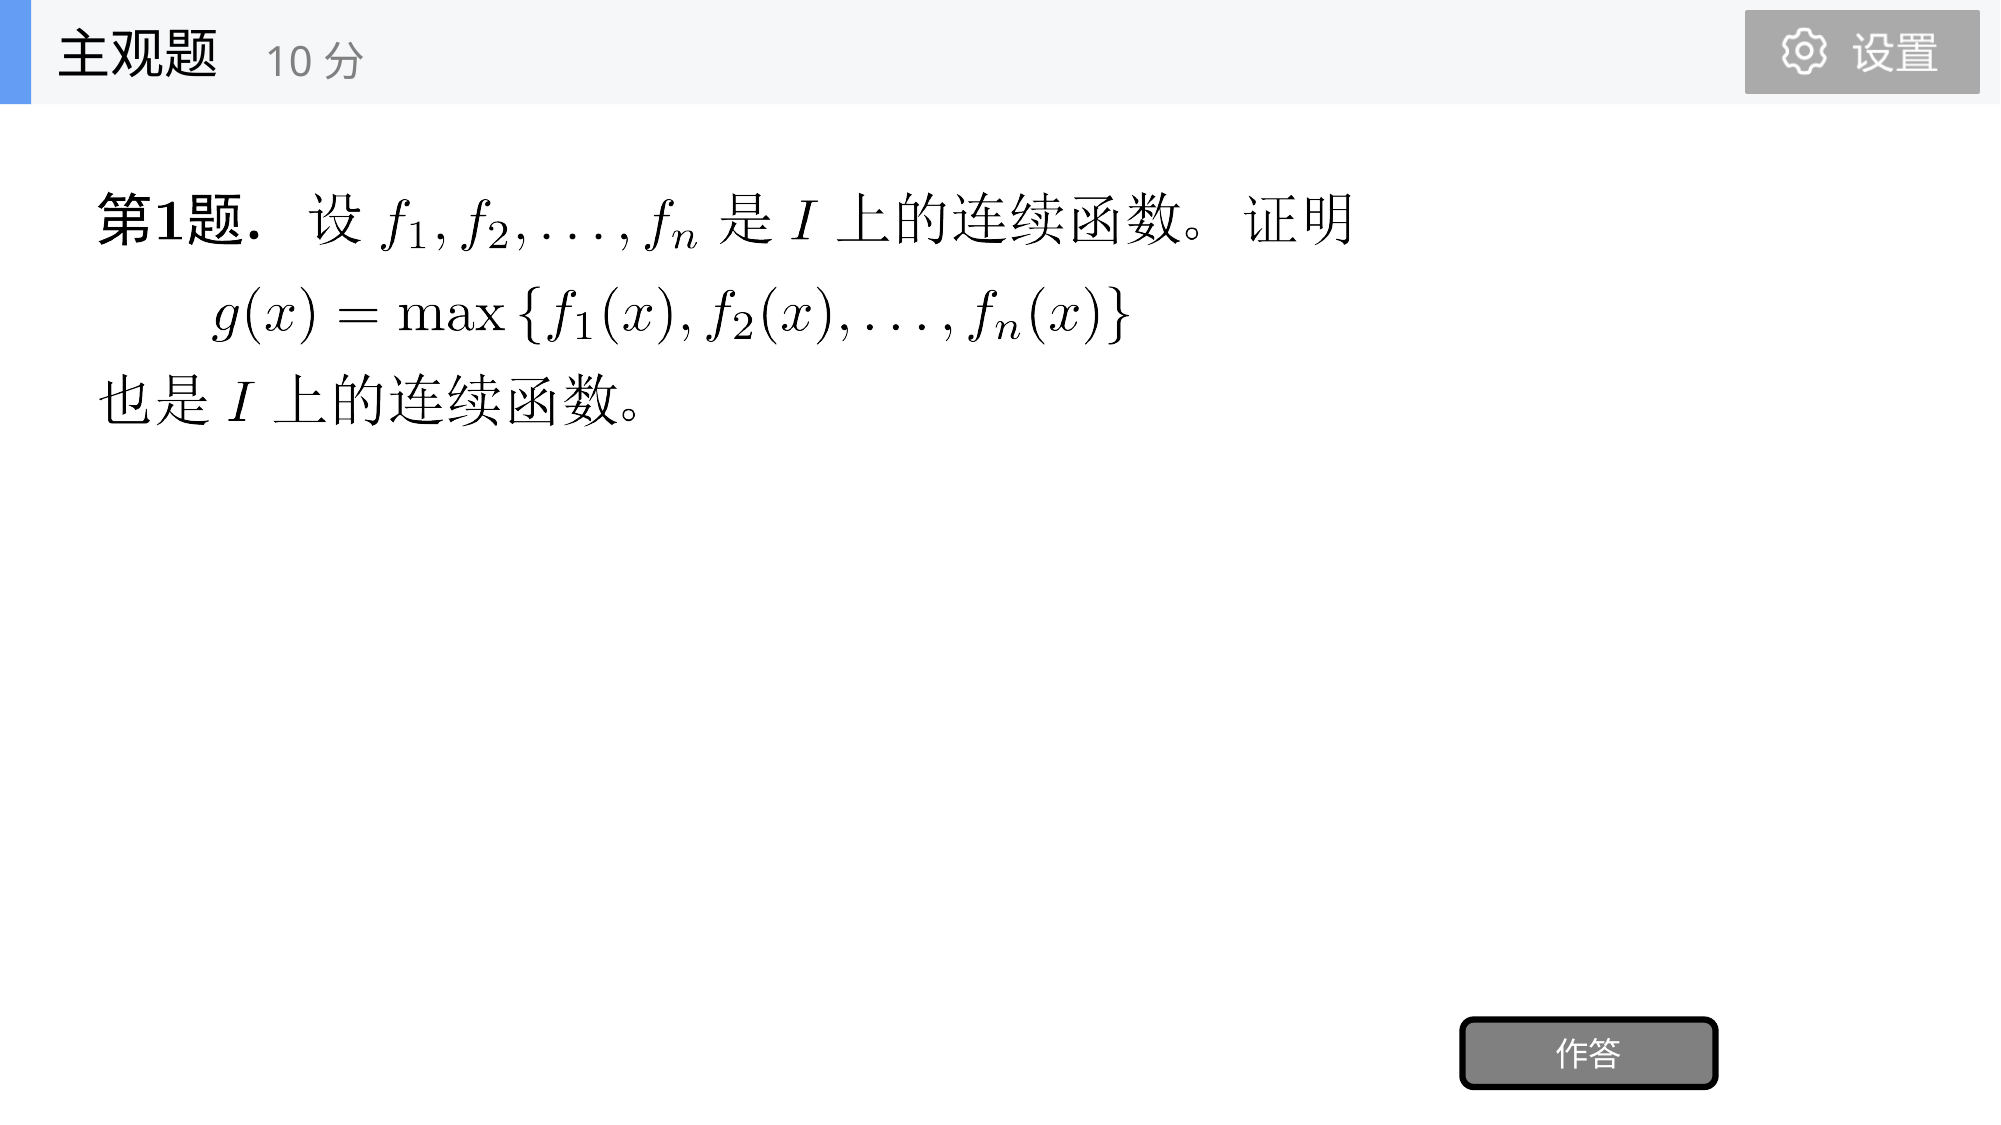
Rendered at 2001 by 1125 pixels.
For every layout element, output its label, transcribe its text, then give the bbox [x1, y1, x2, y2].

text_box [0, 0, 2000, 105]
text_box 作答 [1461, 1018, 1717, 1089]
picture [1745, 10, 1980, 94]
text_box [200, 105, 1800, 456]
picture [97, 191, 1351, 428]
